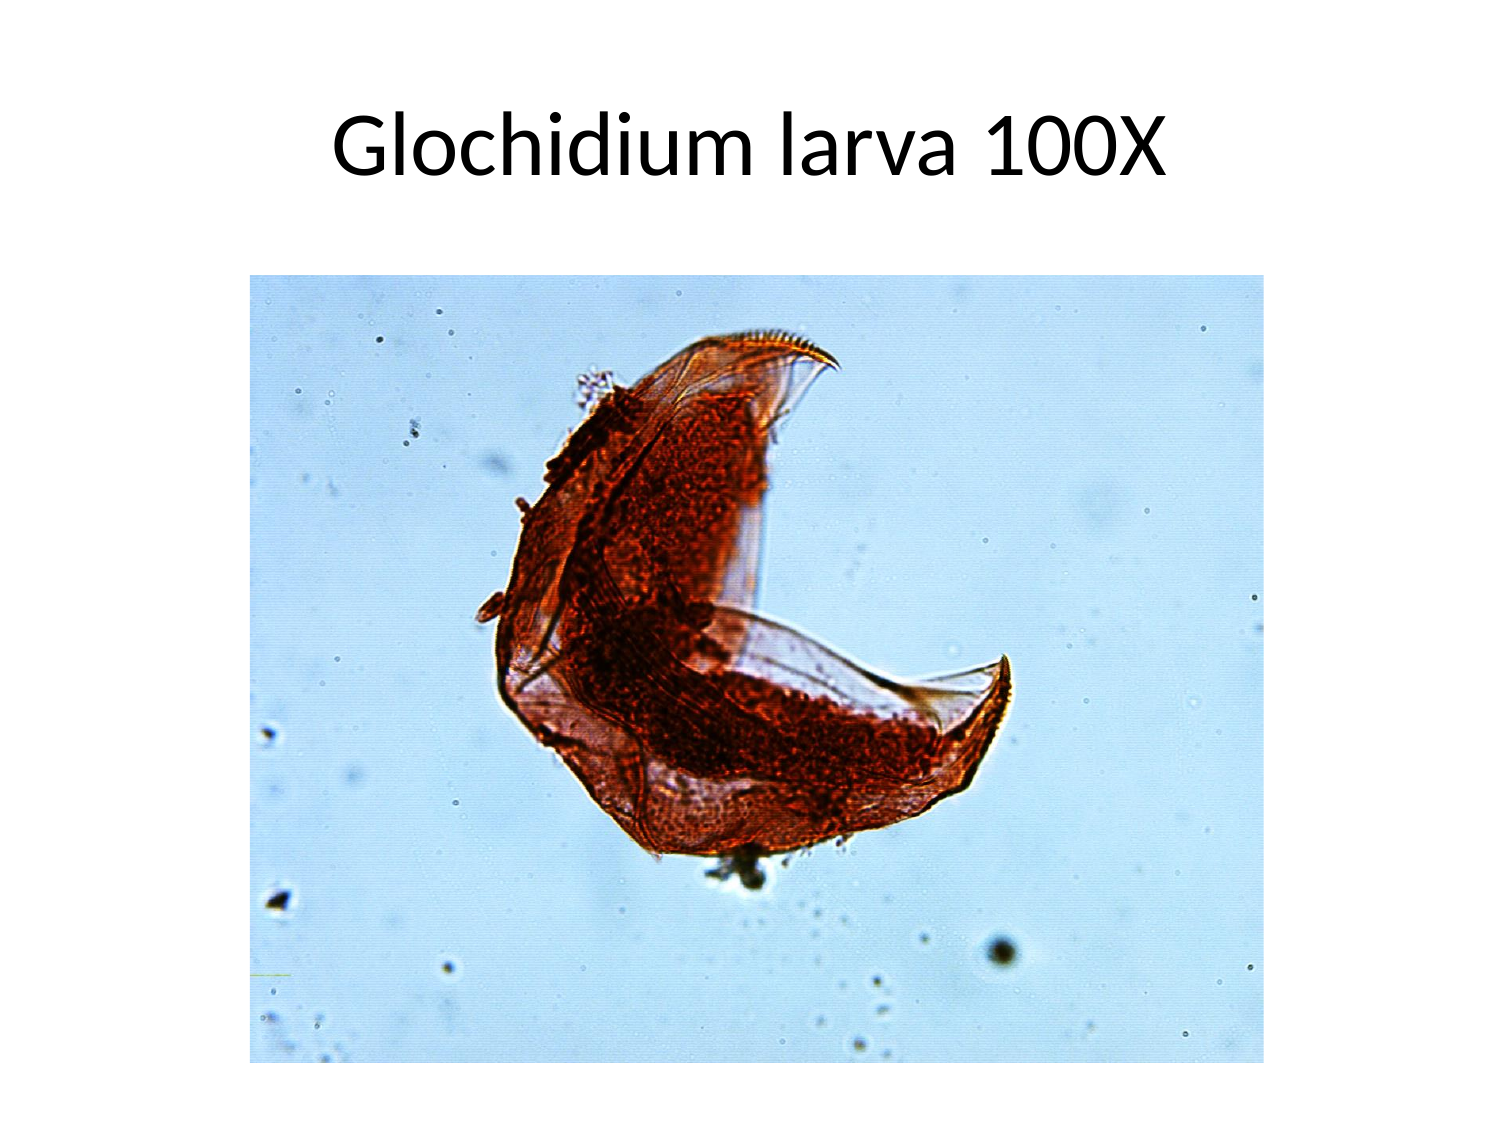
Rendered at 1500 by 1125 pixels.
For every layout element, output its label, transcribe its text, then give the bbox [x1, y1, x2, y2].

title Glochidium larva 100X [75, 45, 1425, 233]
picture [249, 274, 1264, 1063]
